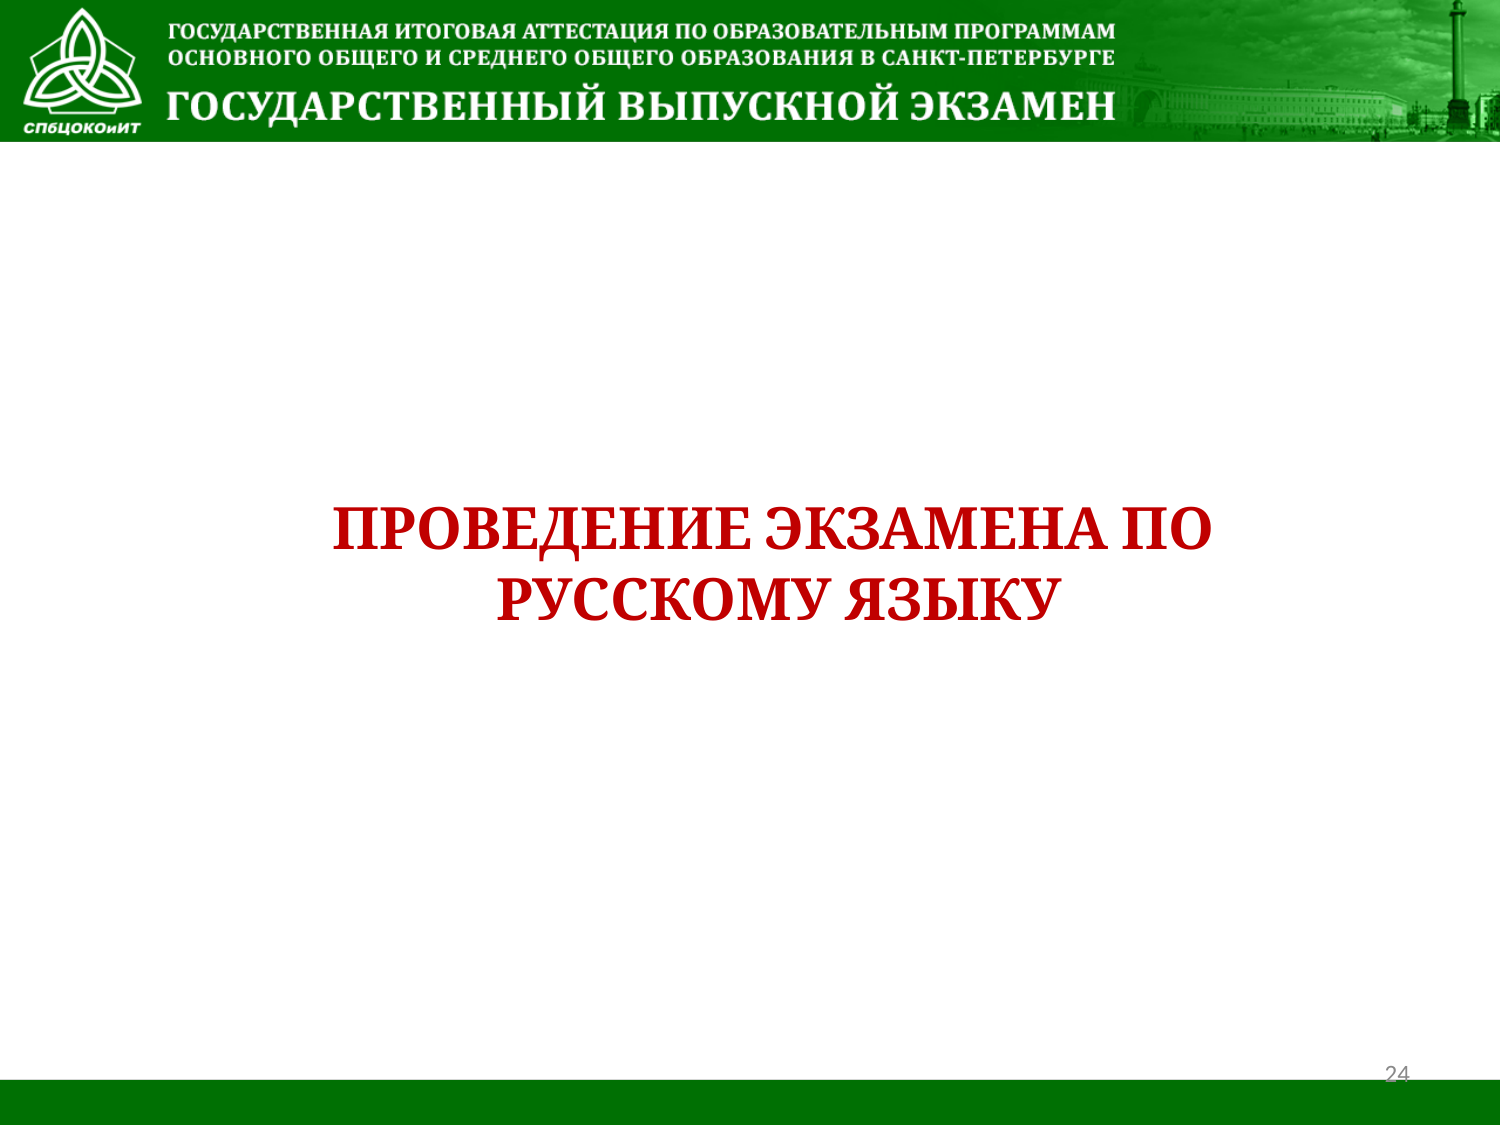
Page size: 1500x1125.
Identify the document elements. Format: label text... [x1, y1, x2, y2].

slide_number 24 [1074, 1042, 1425, 1103]
picture [0, 0, 1500, 1125]
title Проведение экзамена по русскому языку [135, 467, 1411, 656]
